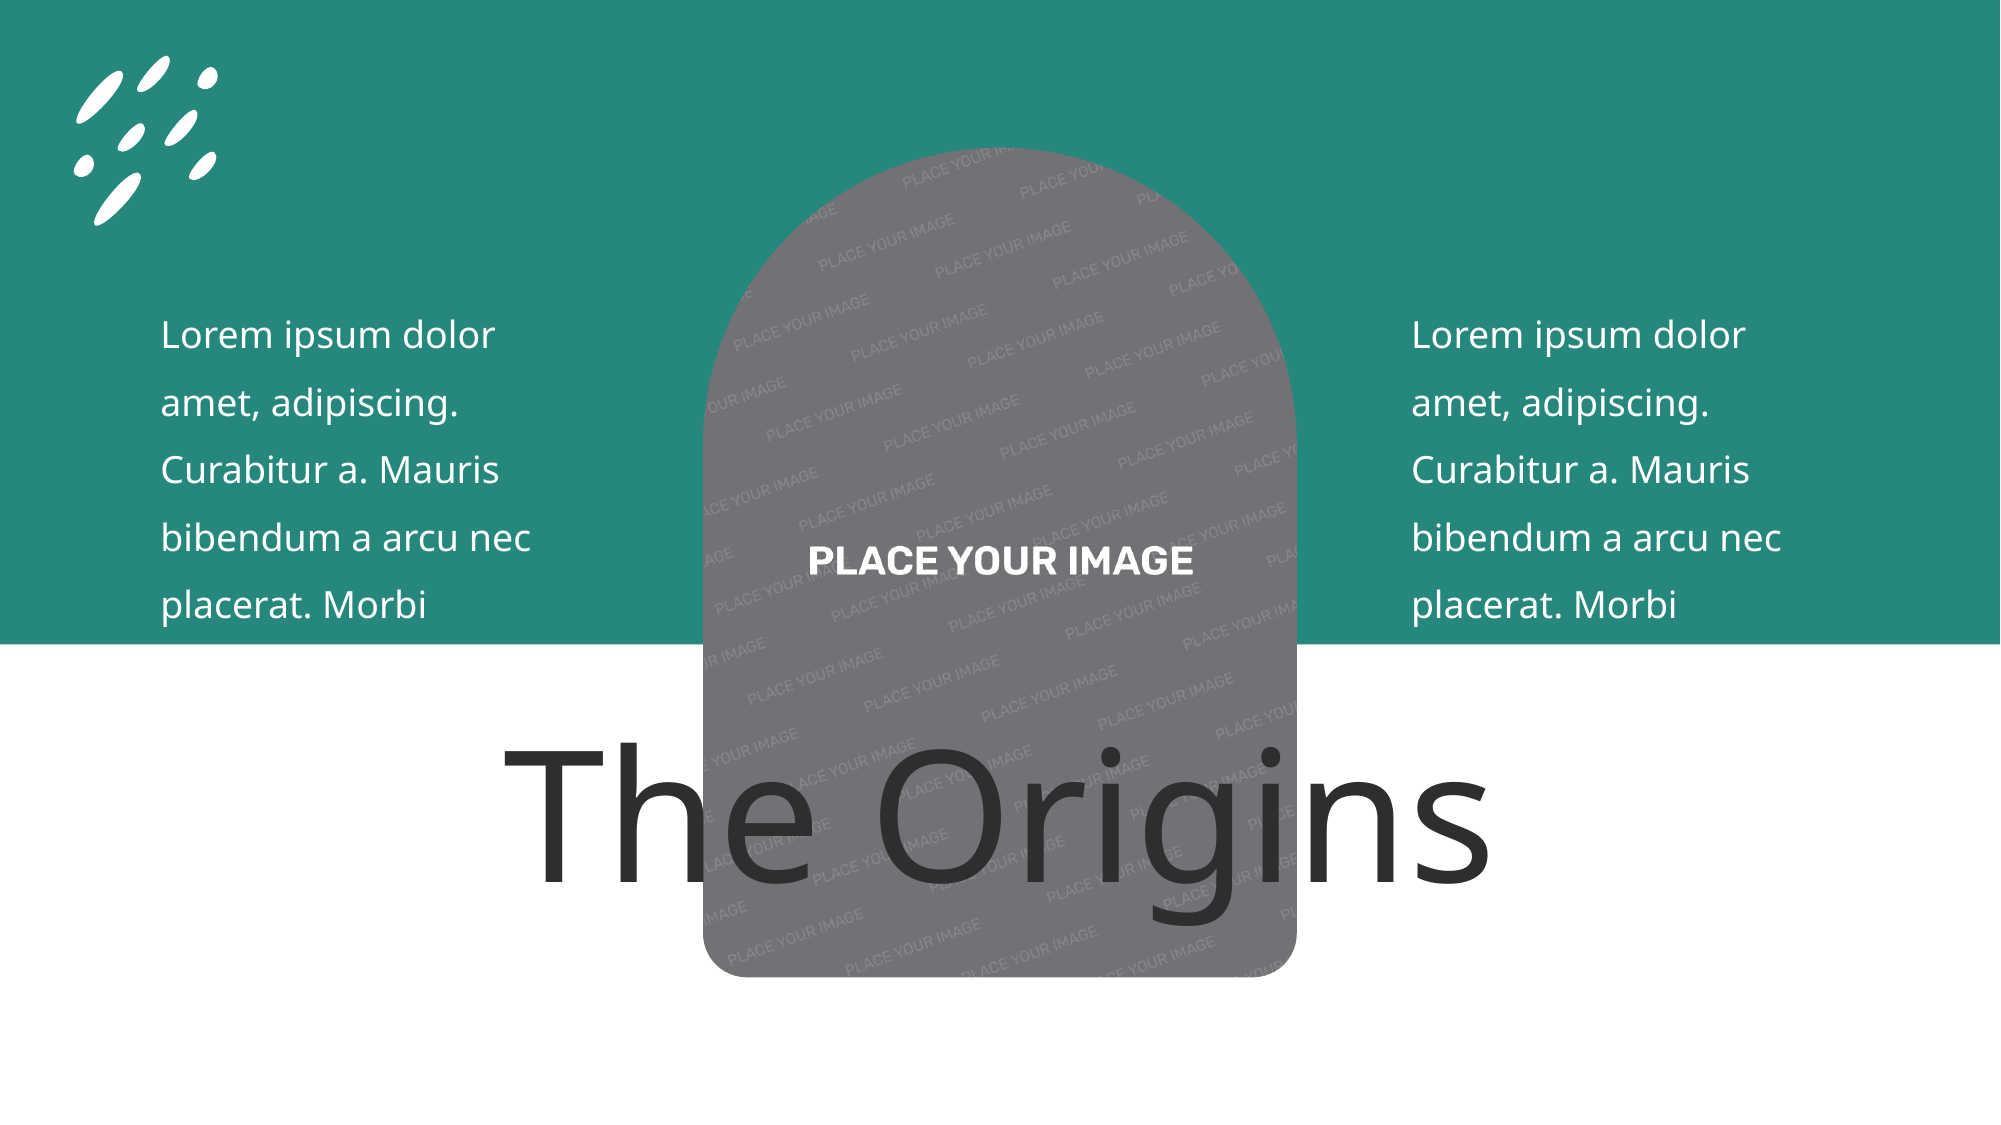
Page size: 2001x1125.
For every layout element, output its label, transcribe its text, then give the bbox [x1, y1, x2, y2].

text_box [197, 66, 218, 90]
picture [703, 147, 1297, 978]
text_box [189, 151, 217, 181]
text_box [136, 55, 170, 92]
text_box [117, 123, 145, 152]
text_box [164, 109, 198, 146]
text_box Lorem ipsum dolor amet, adipiscing. Curabitur a. Mauris bibendum a arcu nec placerat. Morbi [145, 281, 604, 634]
text_box [94, 172, 141, 226]
text_box [0, 0, 2000, 645]
text_box The Origins [488, 692, 703, 927]
text_box Lorem ipsum dolor amet, adipiscing. Curabitur a. Mauris bibendum a arcu nec placerat. Morbi [1396, 281, 1855, 634]
text_box [73, 154, 95, 177]
text_box The Origins [1297, 692, 1512, 927]
text_box [76, 70, 124, 124]
